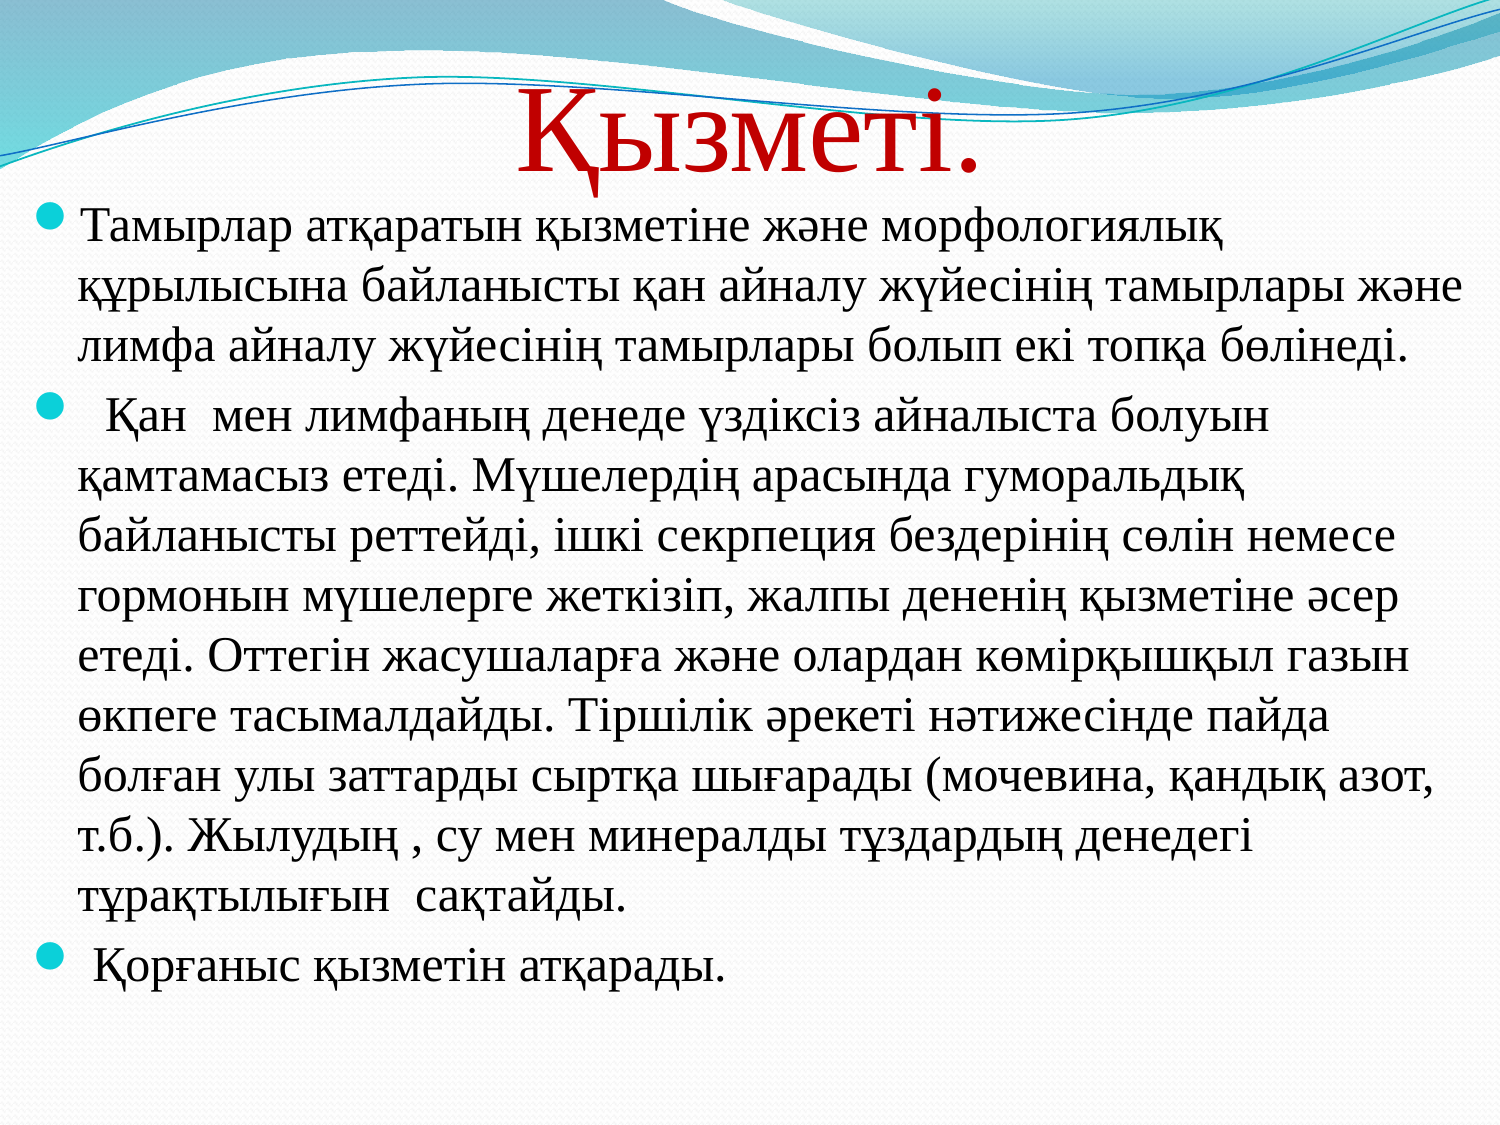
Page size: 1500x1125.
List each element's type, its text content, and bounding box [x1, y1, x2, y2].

title Қызметі. [75, 0, 1425, 184]
list Тамырлар атқаратын қызметіне және морфологиялық құрылысына байланысты қан айналу жүйесінің тамырлары және лимфа айналу жүйесінің тамырлары болып екі топқа бөлінеді. Қан мен лимфаның денеде үздіксіз айналыста болуын қамтамасыз етеді. Мүшелердің арасында гуморальдық байланысты реттейді, ішкі секрпеция бездерінің сөлін немесе гормонын мүшелерге жеткізіп, жалпы дененің қызметіне әсер етеді. Оттегін жасушаларға және олардан көмірқышқыл газын өкпеге тасымалдайды. Тіршілік әрекеті нәтижесінде пайда болған улы заттарды сыртқа шығарады (мочевина, қандық азот, т.б.). Жылудың , су мен минералды тұздардың денедегі тұрақтылығын сақтайды. Қорғаныс қызметін атқарады. [17, 184, 1483, 1094]
